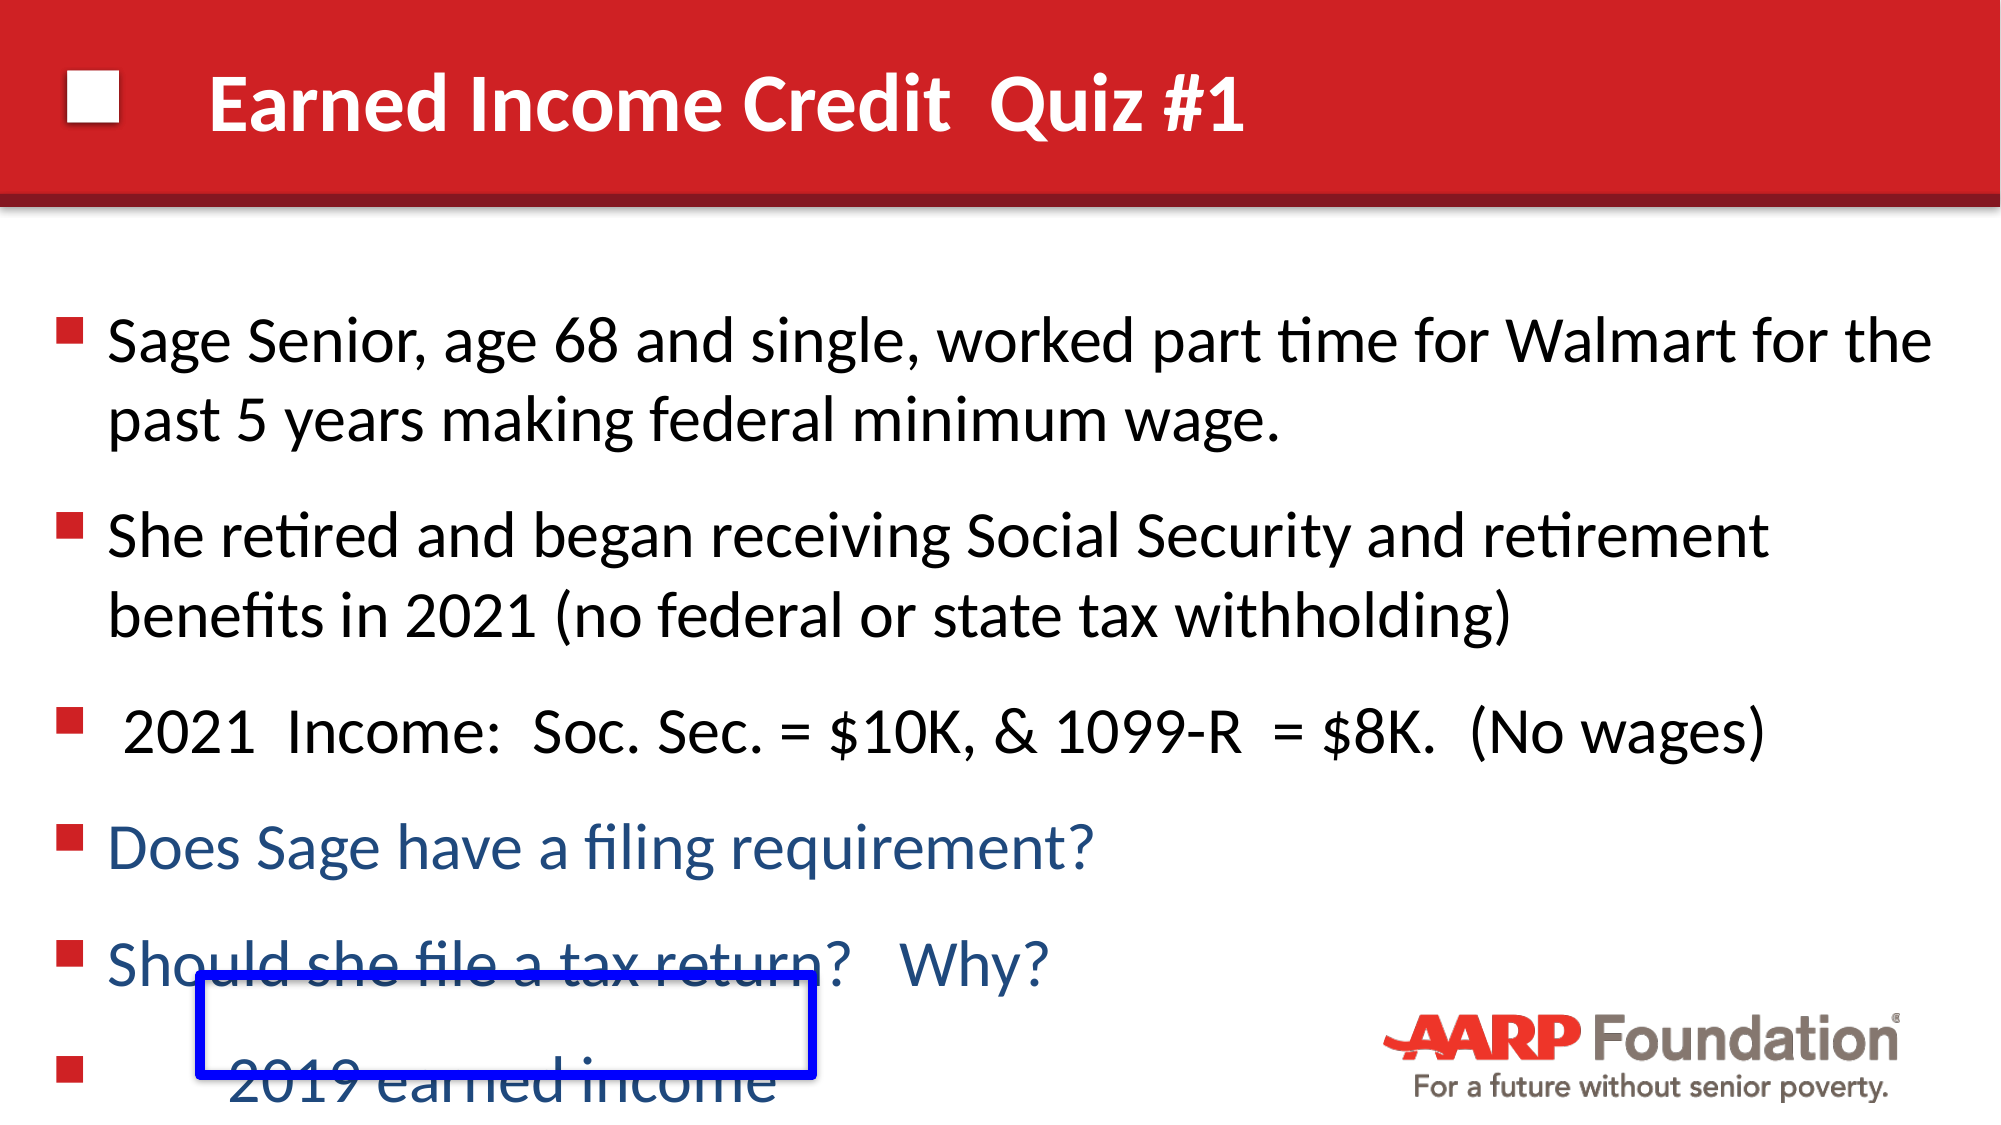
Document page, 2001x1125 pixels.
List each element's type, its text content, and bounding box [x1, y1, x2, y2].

list Sage Senior, age 68 and single, worked part time for Walmart for the past 5 years making federal minimum wage. She retired and began receiving Social Security and retirement benefits in 2021 (no federal or state tax withholding) 2021 Income: Soc. Sec. = $10K, & 1099-R = $8K. (No wages) Does Sage have a filing requirement? Should she file a tax return? Why? 2019 earned income [37, 288, 1963, 1125]
title Earned Income Credit Quiz #1 [174, 4, 1775, 193]
text_box [199, 974, 813, 1076]
